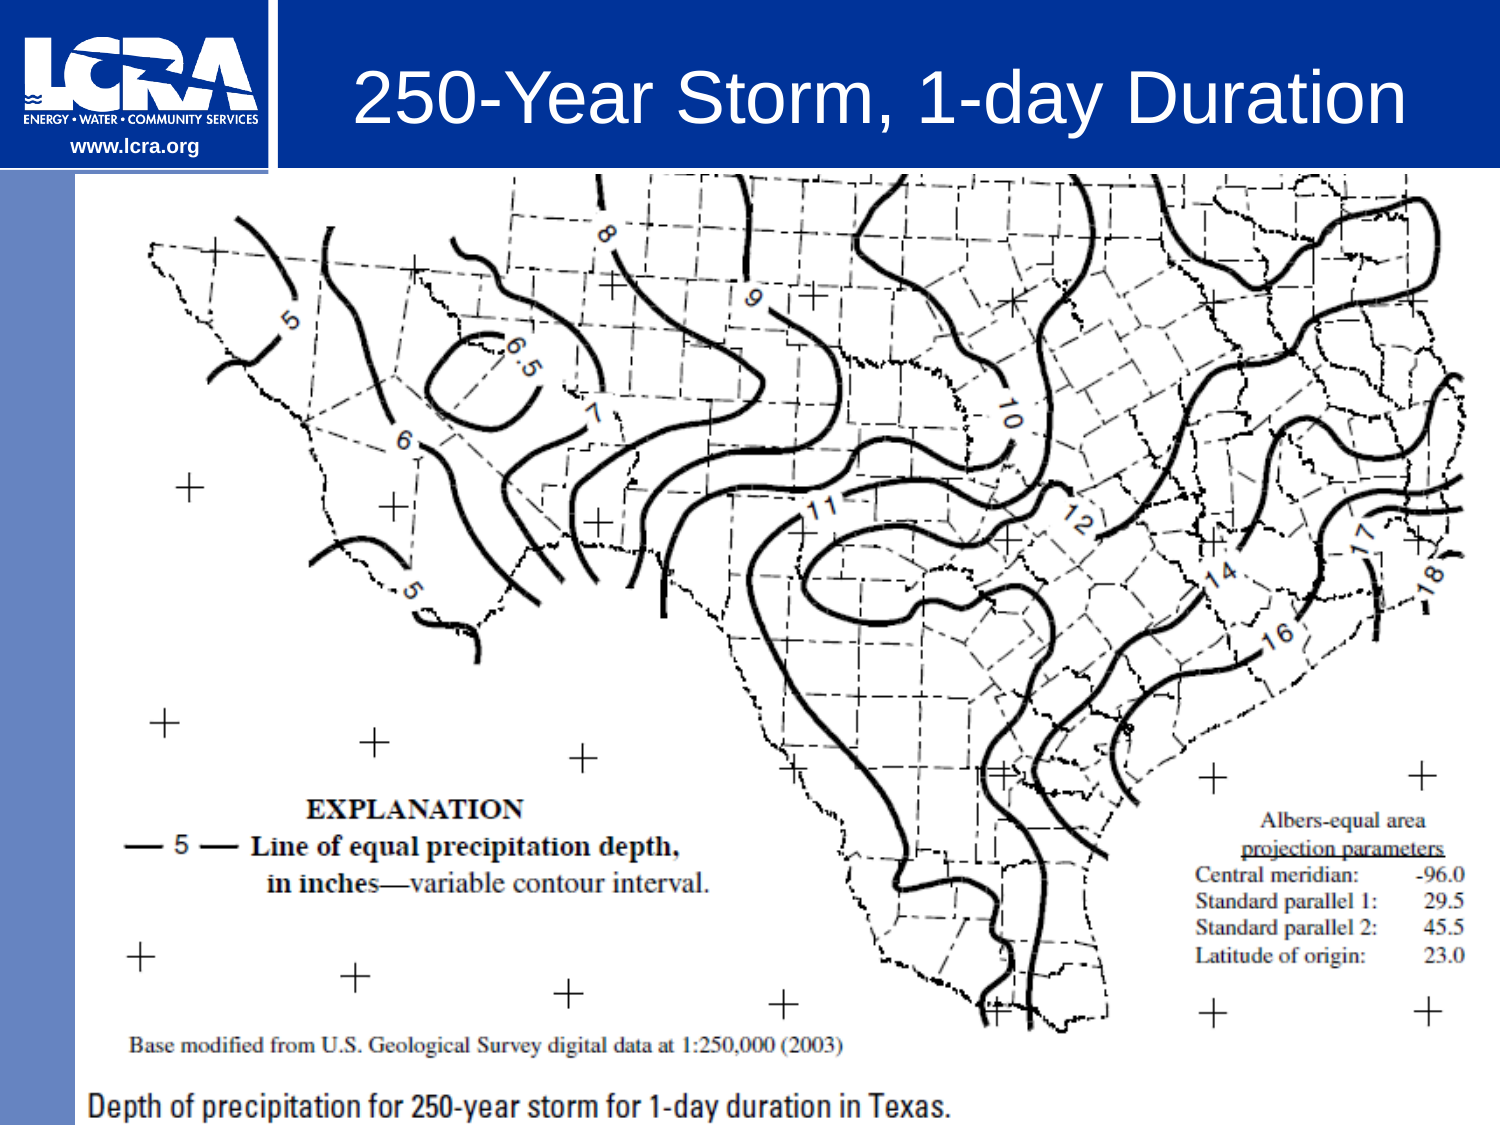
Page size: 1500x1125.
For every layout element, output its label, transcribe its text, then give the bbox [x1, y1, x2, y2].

title 250-Year Storm, 1-day Duration [287, 24, 1476, 164]
picture [74, 174, 1500, 1125]
picture [24, 37, 258, 124]
